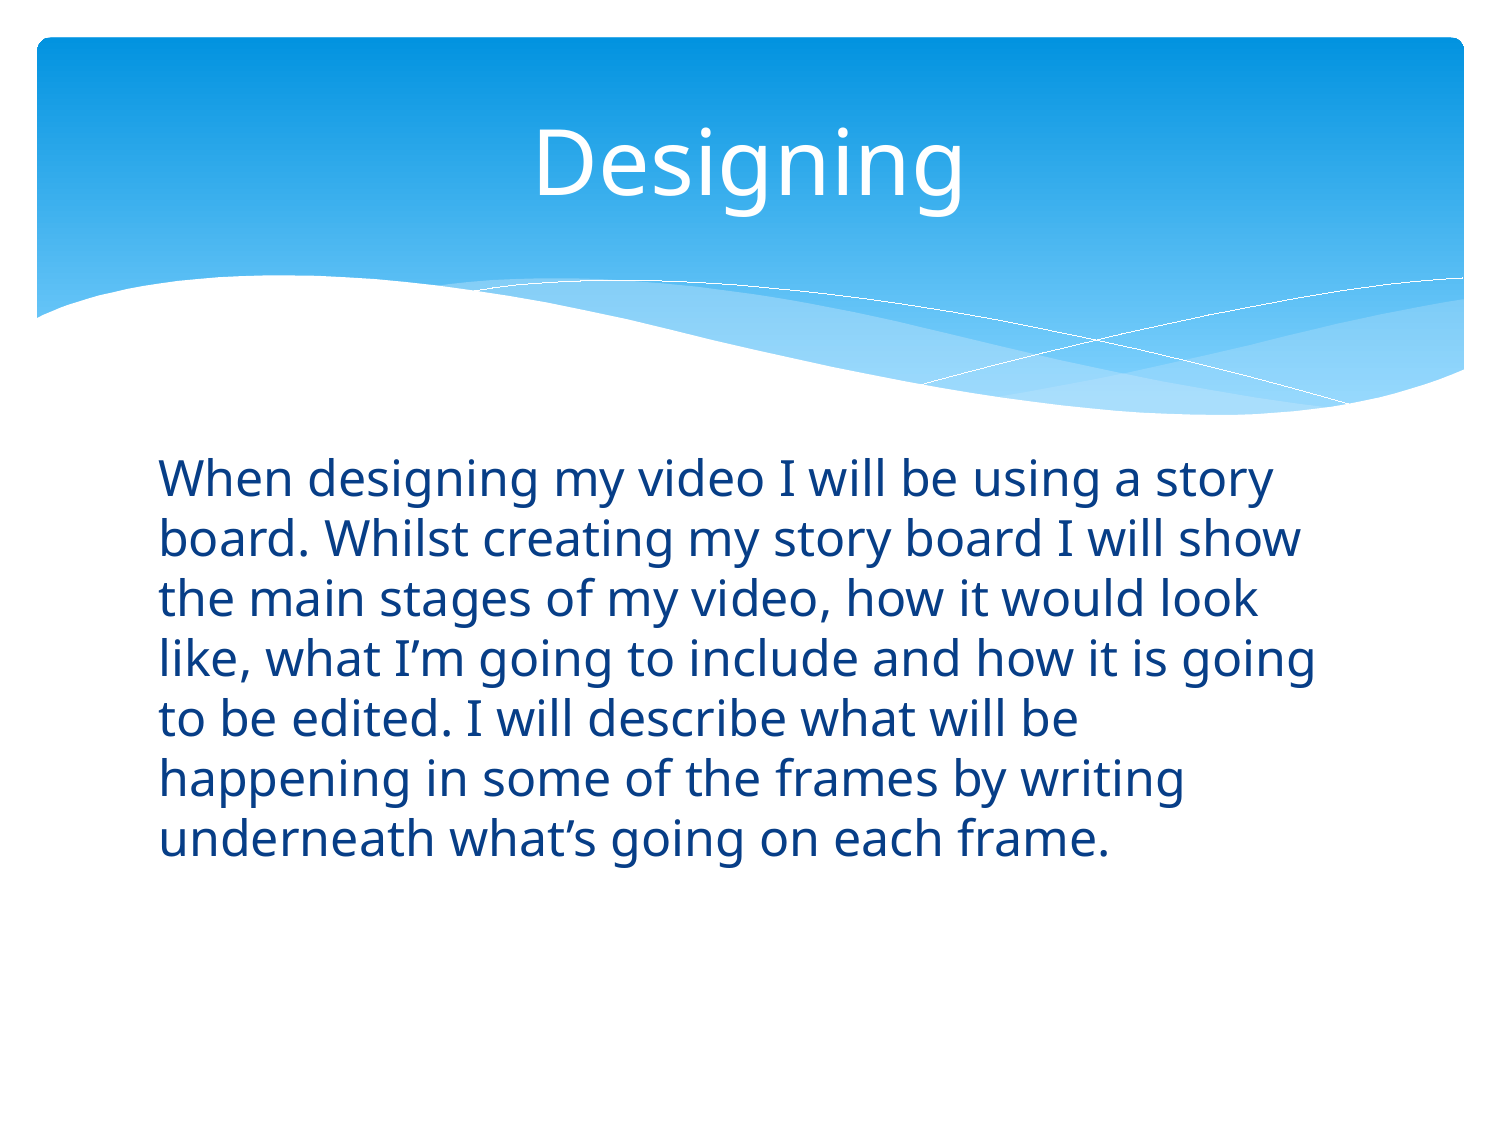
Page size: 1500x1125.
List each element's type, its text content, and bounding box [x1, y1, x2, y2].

title Designing [75, 55, 1425, 261]
list When designing my video I will be using a story board. Whilst creating my story board I will show the main stages of my video, how it would look like, what I’m going to include and how it is going to be edited. I will describe what will be happening in some of the frames by writing underneath what’s going on each frame. [143, 438, 1359, 1005]
